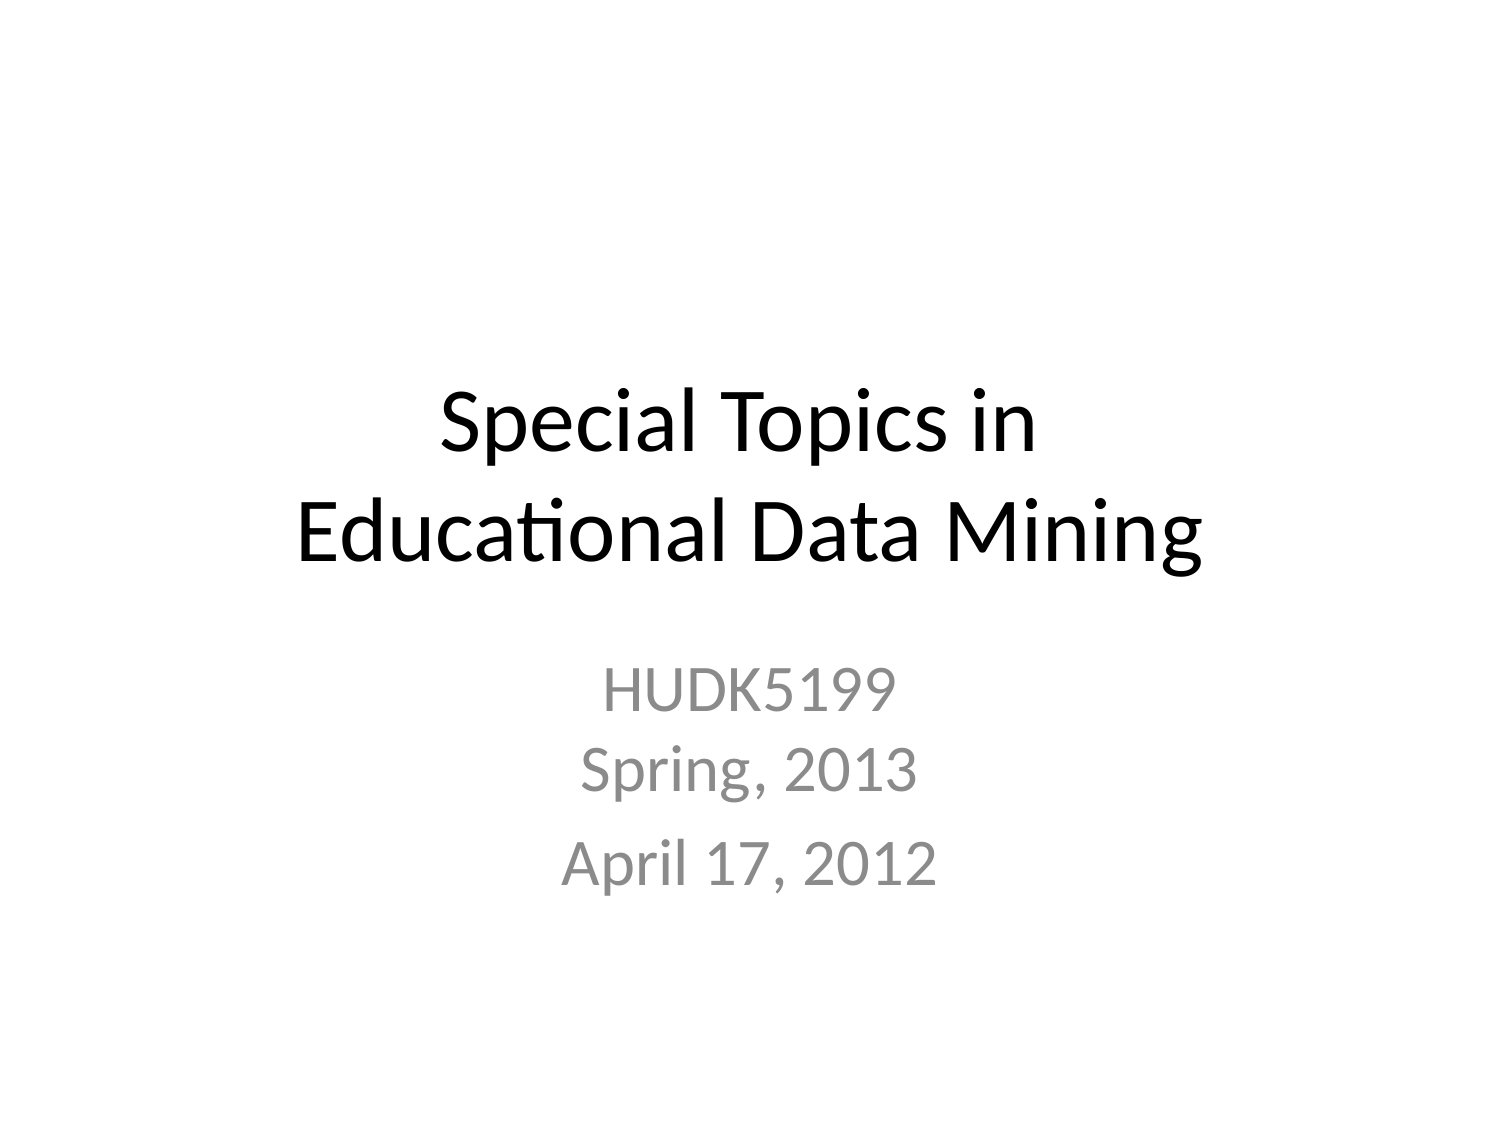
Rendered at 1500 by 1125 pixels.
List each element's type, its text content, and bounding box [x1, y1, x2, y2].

subtitle HUDK5199 Spring, 2013 April 17, 2012 [225, 637, 1275, 925]
title Special Topics in Educational Data Mining [112, 349, 1388, 591]
